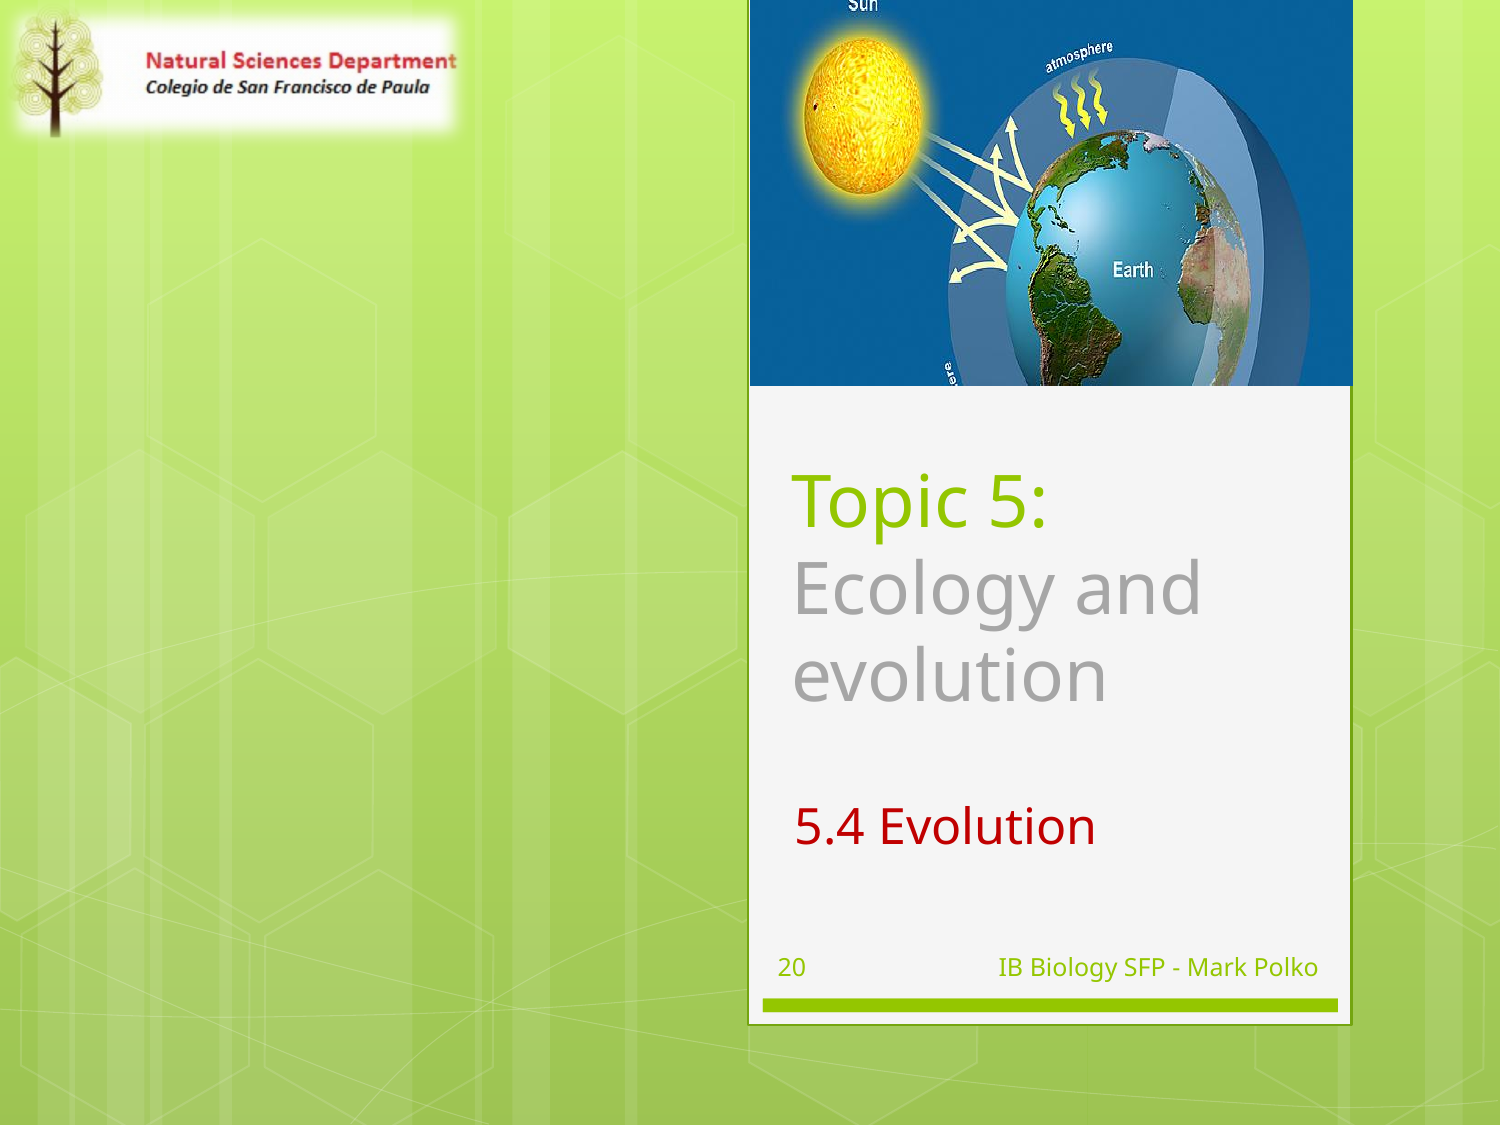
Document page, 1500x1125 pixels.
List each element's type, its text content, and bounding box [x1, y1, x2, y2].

footer IB Biology SFP - Mark Polko [870, 938, 1335, 999]
slide_number 20 [762, 938, 869, 999]
picture [749, 0, 1353, 386]
title Topic 5: Ecology and evolution [776, 444, 1320, 724]
subtitle 5.4 Evolution [779, 786, 1323, 941]
picture [0, 0, 472, 151]
